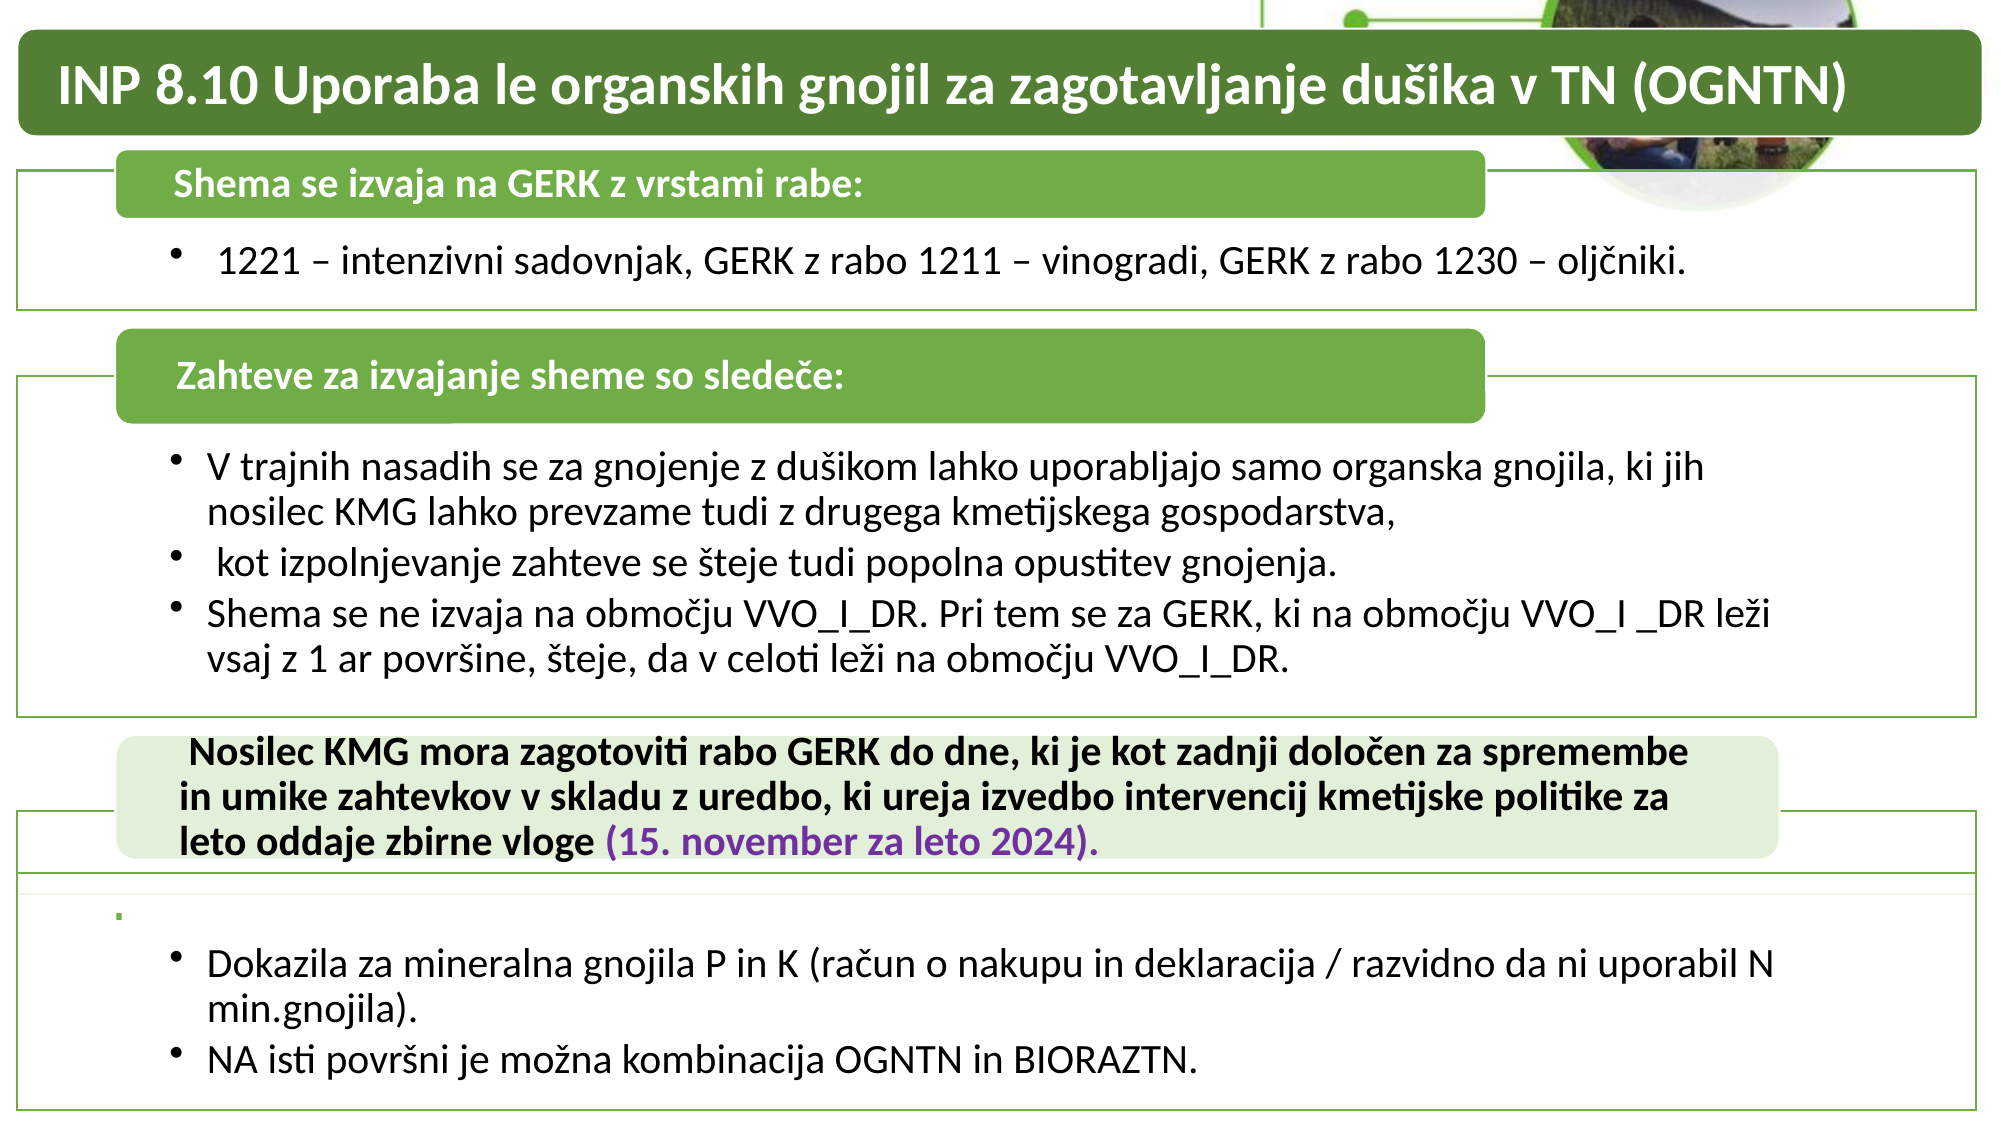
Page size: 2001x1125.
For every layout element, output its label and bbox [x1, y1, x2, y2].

picture [0, 0, 2001, 1125]
text_box [17, 28, 1983, 137]
text_box [17, 146, 1977, 1114]
